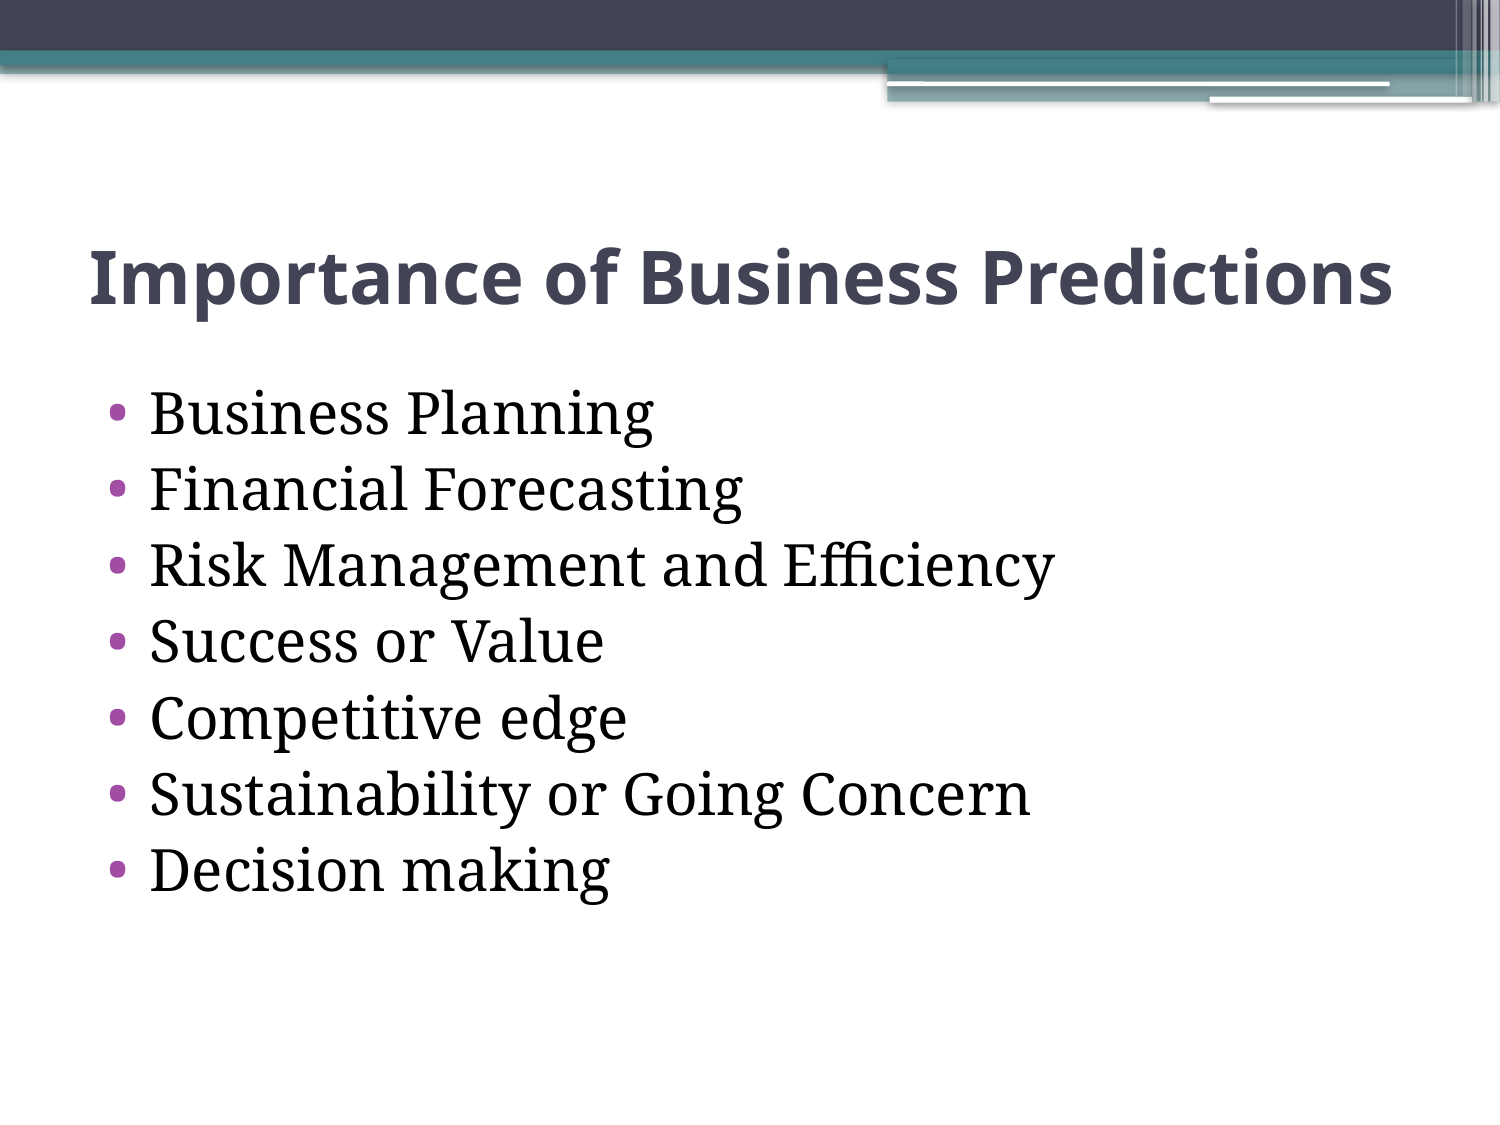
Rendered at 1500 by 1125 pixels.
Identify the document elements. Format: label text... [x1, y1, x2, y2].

title Importance of Business Predictions [75, 187, 1425, 363]
list Business Planning Financial Forecasting Risk Management and Efficiency Success or Value Competitive edge Sustainability or Going Concern Decision making [75, 368, 1425, 1079]
